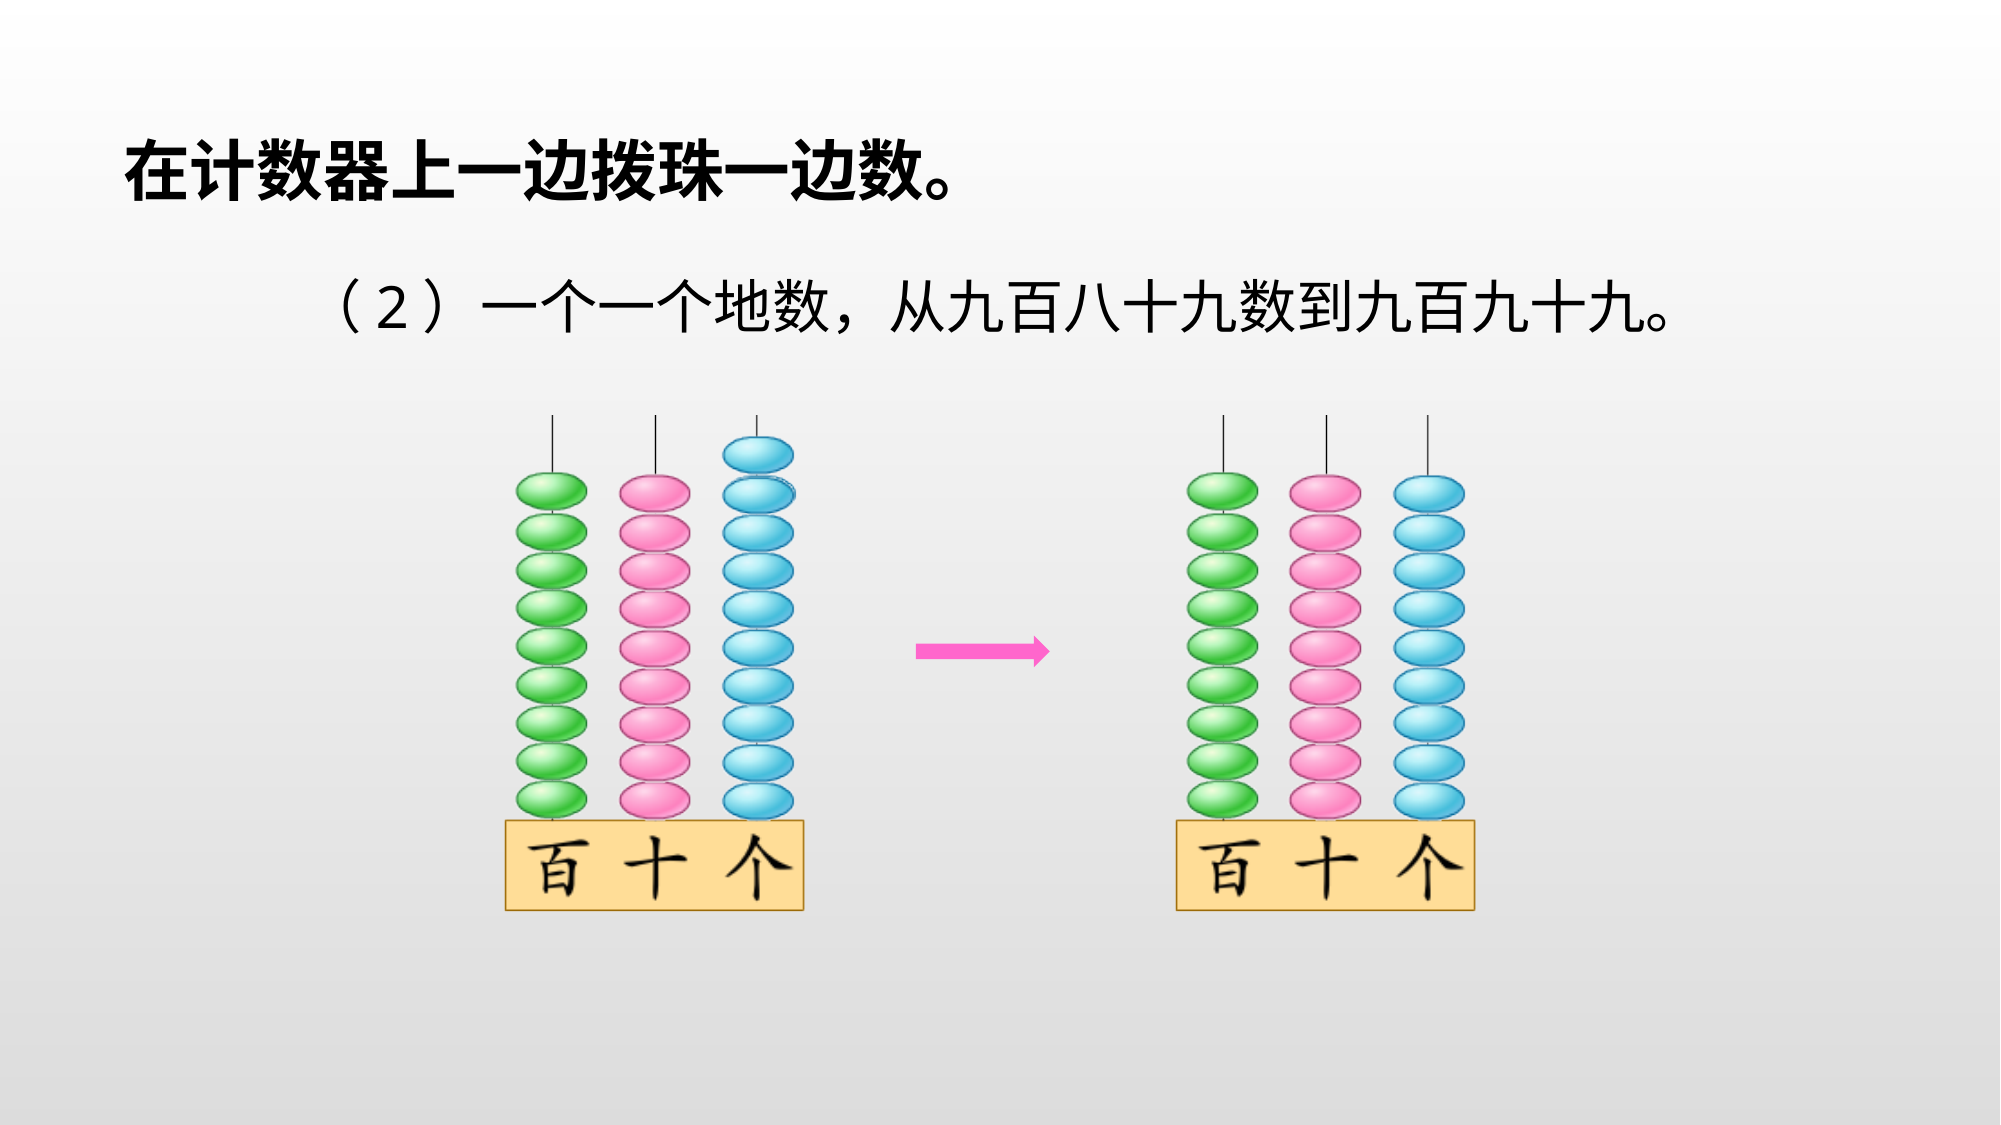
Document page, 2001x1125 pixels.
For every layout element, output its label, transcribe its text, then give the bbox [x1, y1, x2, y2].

text_box （2）一个一个地数，从九百八十九数到九百九十九。 [288, 263, 1777, 348]
text_box [914, 633, 1052, 670]
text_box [1165, 415, 1487, 919]
text_box 在计数器上一边拨珠一边数。 [108, 121, 1495, 217]
picture [494, 415, 816, 919]
